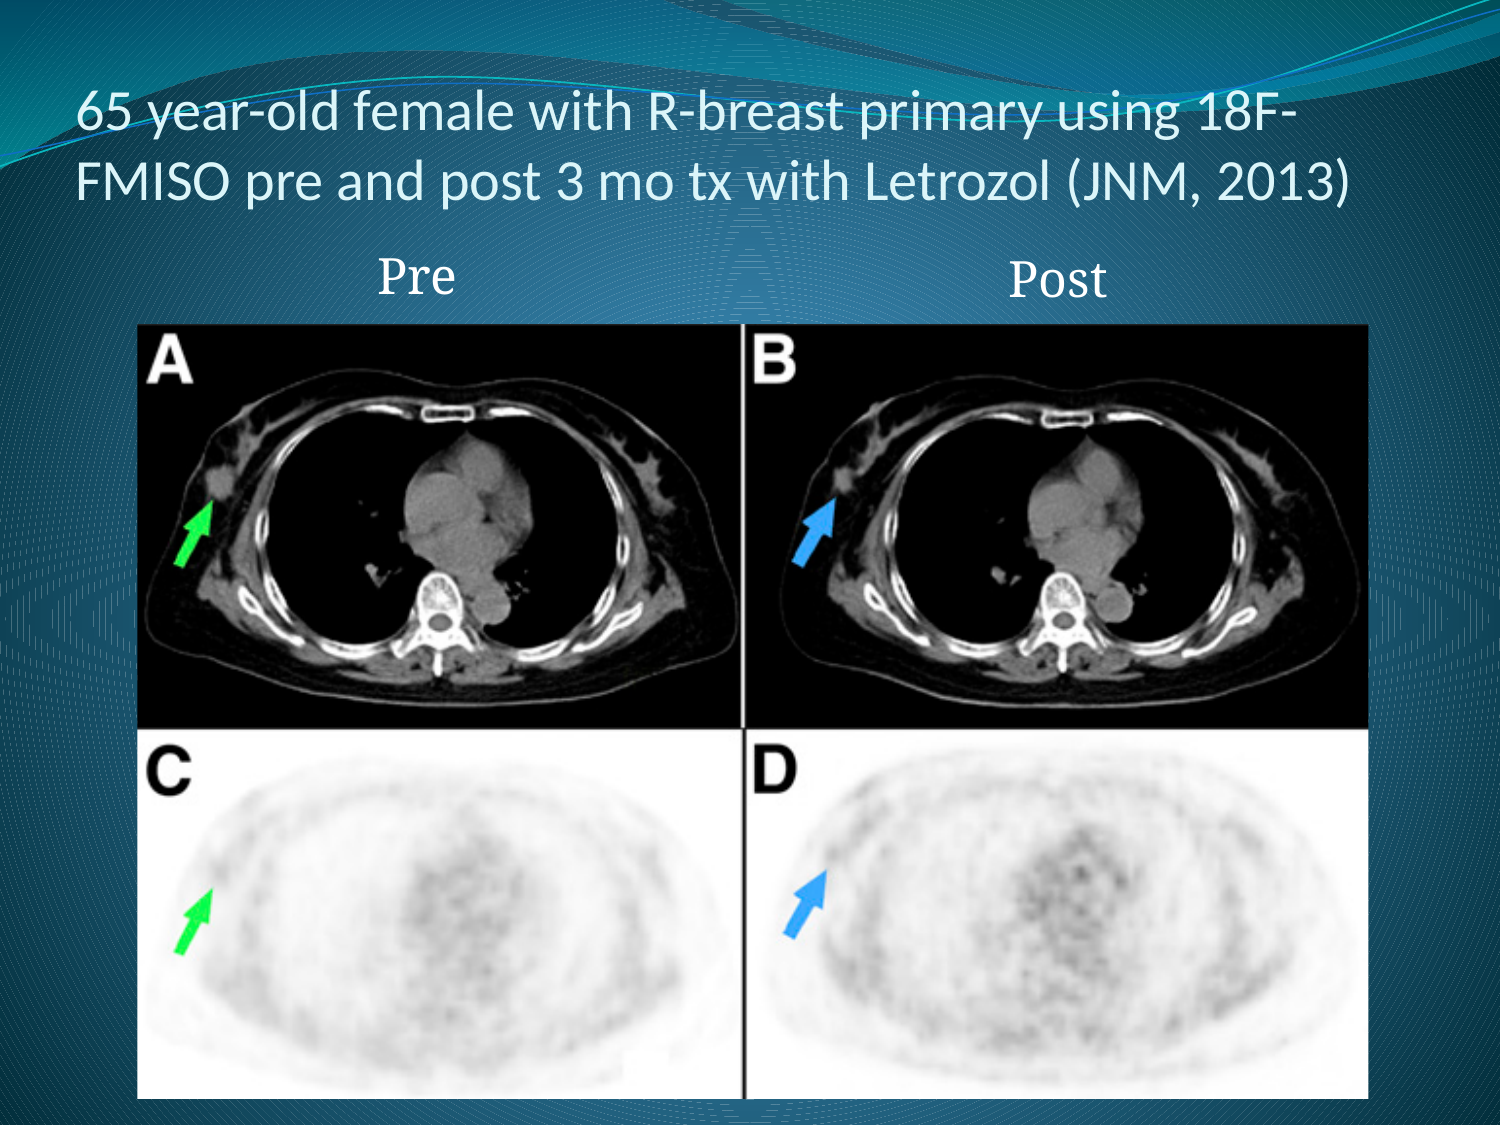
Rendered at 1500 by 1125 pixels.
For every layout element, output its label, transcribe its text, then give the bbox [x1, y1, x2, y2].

text_box Pre [362, 237, 500, 313]
picture [137, 324, 1369, 1099]
title 65 year-old female with R-breast primary using 18F-FMISO pre and post 3 mo tx with Letrozol (JNM, 2013) [75, 24, 1438, 213]
text_box Post [993, 240, 1132, 316]
